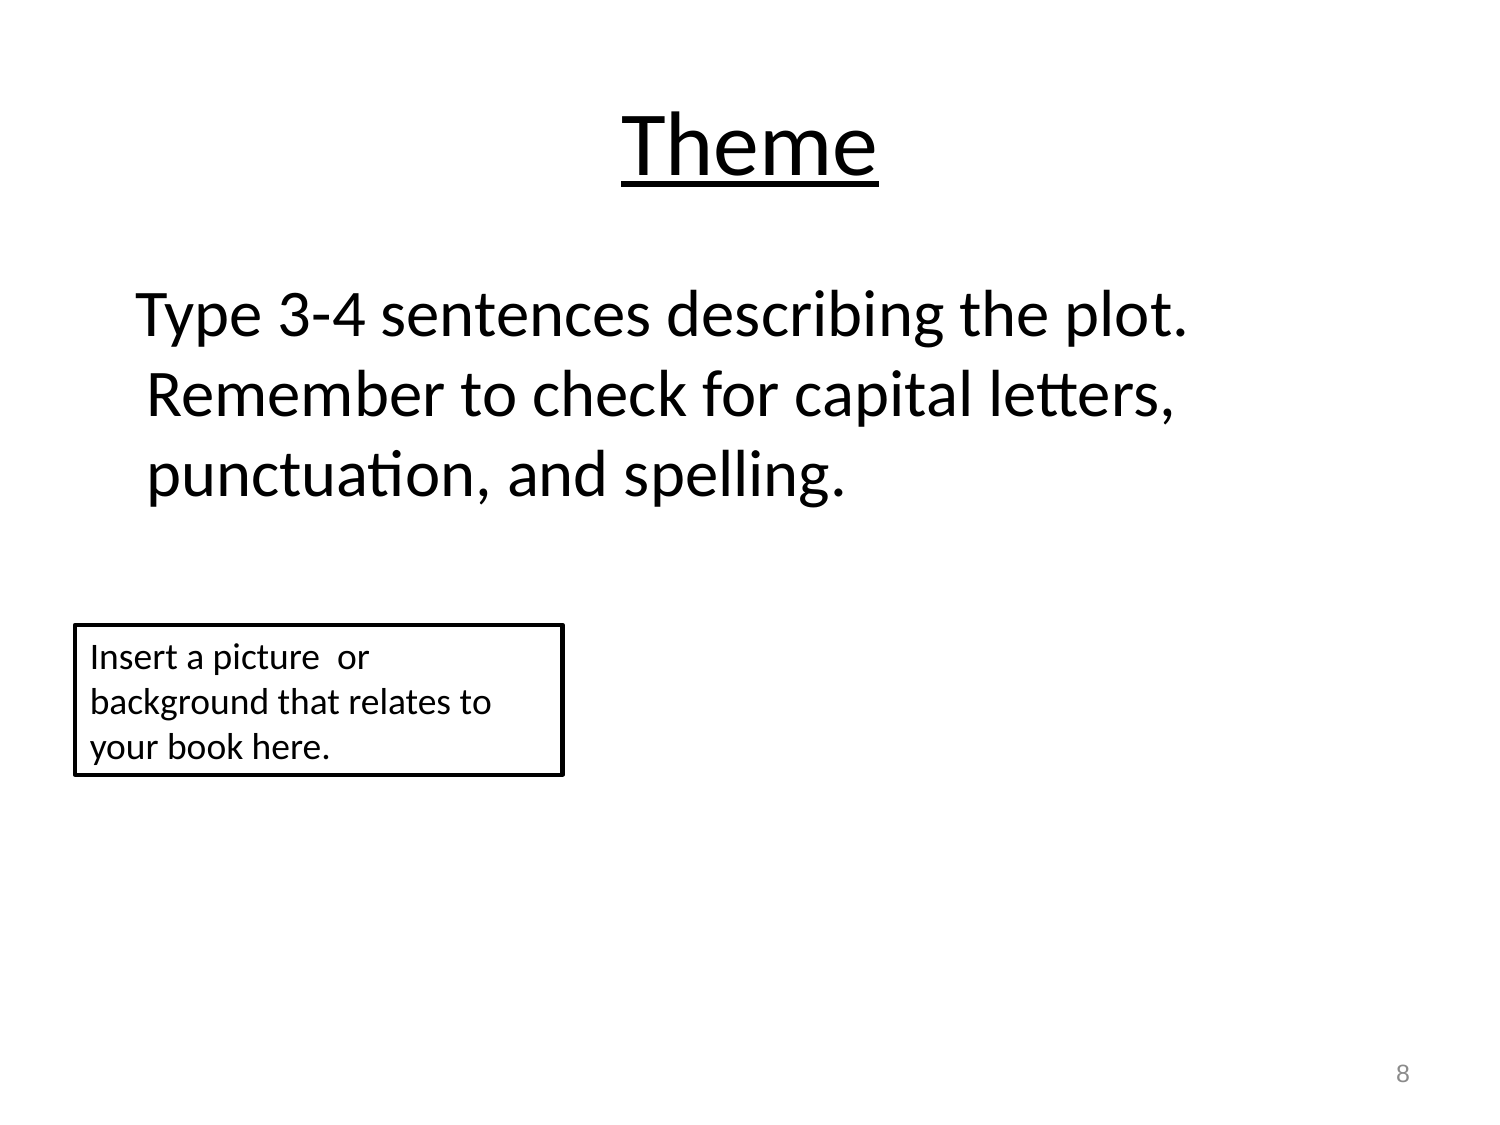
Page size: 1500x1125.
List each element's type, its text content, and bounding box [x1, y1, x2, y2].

list Type 3-4 sentences describing the plot. Remember to check for capital letters, punctuation, and spelling. [75, 262, 1425, 1005]
text_box Insert a picture or background that relates to your book here. [73, 623, 565, 777]
slide_number 8 [1074, 1042, 1425, 1103]
title Theme [75, 45, 1425, 233]
